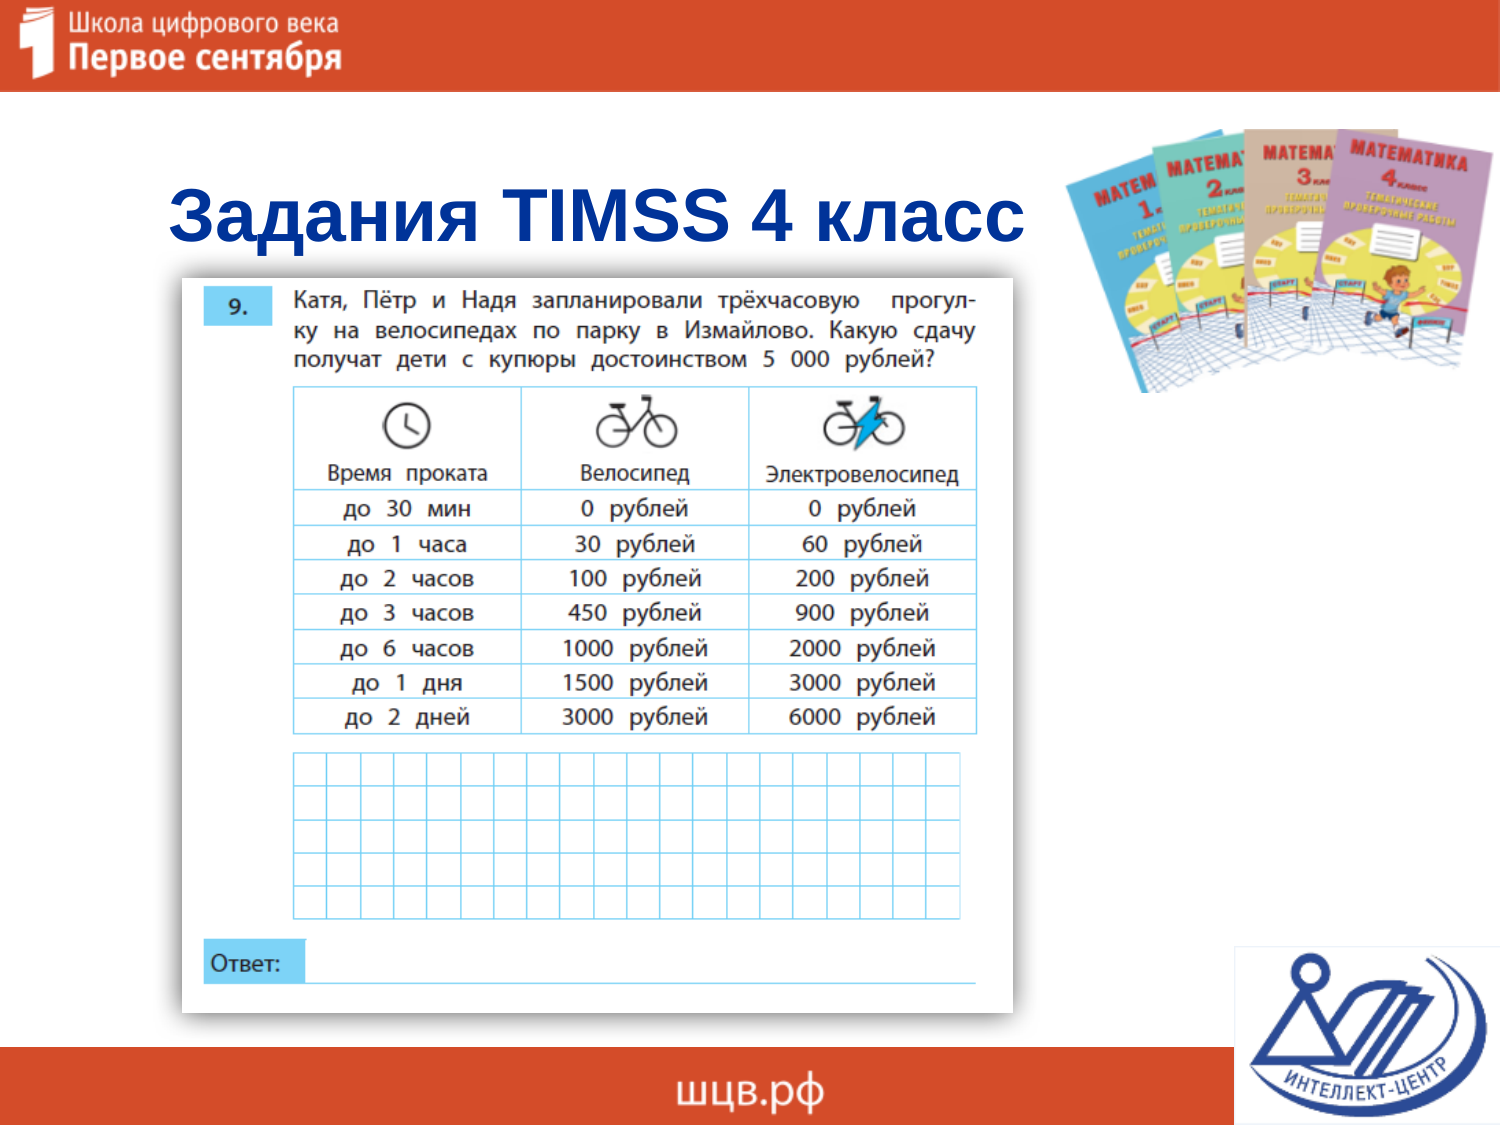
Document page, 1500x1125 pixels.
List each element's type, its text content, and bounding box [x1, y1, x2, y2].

picture [1046, 129, 1500, 393]
picture [0, 946, 1500, 1125]
picture [182, 278, 1013, 1014]
picture [0, 0, 1500, 92]
title Задания TIMSS 4 класс [90, 129, 1044, 293]
